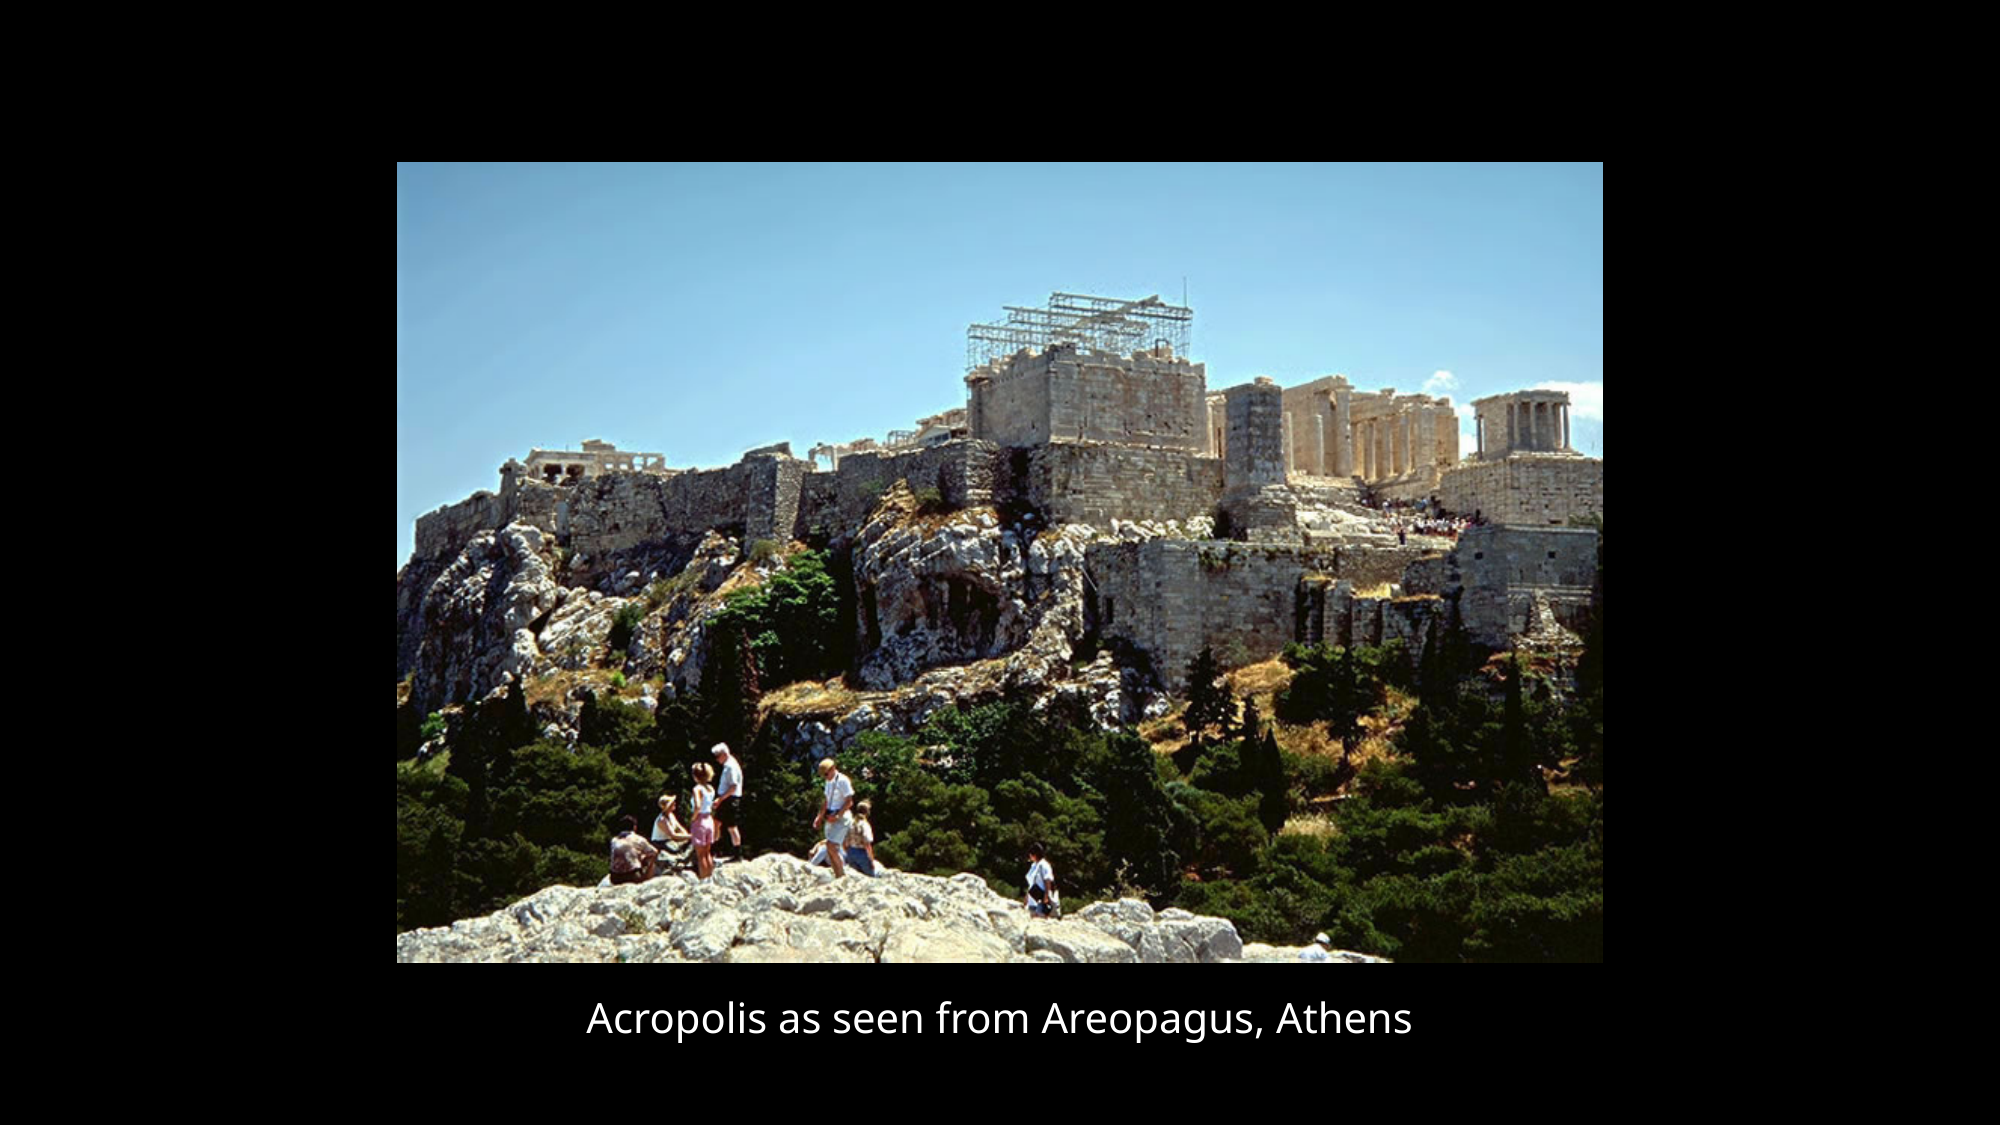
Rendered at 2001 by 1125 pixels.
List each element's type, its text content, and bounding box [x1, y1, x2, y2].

text_box Acropolis as seen from Areopagus, Athens [571, 984, 1429, 1050]
picture [397, 162, 1603, 963]
